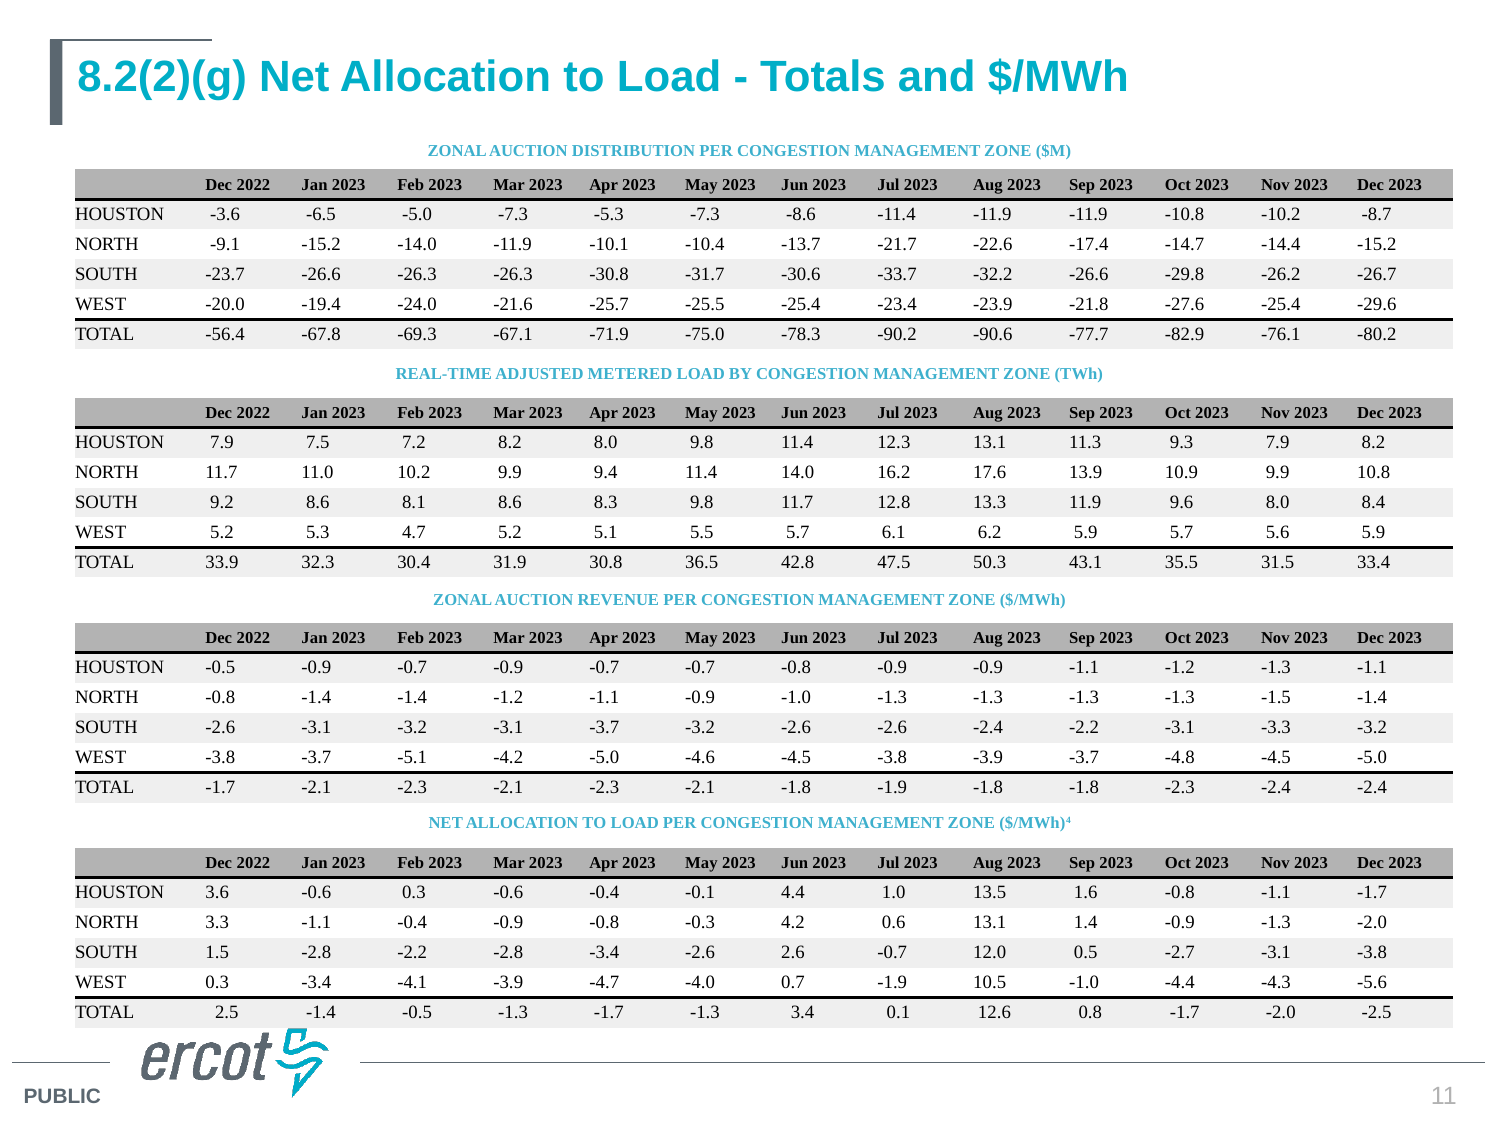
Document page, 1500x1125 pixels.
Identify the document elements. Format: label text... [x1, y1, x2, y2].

table_cell 0.6 [877, 908, 973, 938]
table_cell -1.4 [301, 683, 397, 713]
table_cell -0.8 [1165, 879, 1261, 908]
table_cell 10.8 [1357, 458, 1453, 488]
table_cell -67.1 [493, 321, 589, 349]
table_header May 2023 [685, 848, 781, 876]
table_cell -1.5 [1261, 683, 1357, 713]
table_cell -1.7 [205, 774, 301, 803]
table_cell -3.6 [205, 201, 301, 229]
table_cell -1.1 [301, 908, 397, 938]
table_header Aug 2023 [973, 623, 1069, 651]
table_cell -1.3 [1261, 654, 1357, 683]
table_cell -2.5 [1357, 999, 1453, 1028]
table_cell 11.4 [781, 429, 877, 458]
table_cell -0.9 [685, 683, 781, 713]
table_cell 4.4 [781, 879, 877, 908]
table_cell 33.4 [1357, 549, 1453, 577]
table_cell -15.2 [301, 229, 397, 259]
table_header Jun 2023 [781, 169, 877, 198]
table_cell -1.3 [1261, 908, 1357, 938]
table_cell -0.6 [301, 879, 397, 908]
table_cell 12.6 [973, 999, 1069, 1028]
table_header Aug 2023 [973, 398, 1069, 426]
table_cell -25.7 [589, 289, 685, 318]
table_cell -8.6 [781, 201, 877, 229]
table_cell -0.7 [589, 654, 685, 683]
table_cell -14.0 [397, 229, 493, 259]
table_cell -22.6 [973, 229, 1069, 259]
table_cell -0.4 [397, 908, 493, 938]
table_cell -1.1 [589, 683, 685, 713]
table_cell 10.9 [1165, 458, 1261, 488]
table_cell -4.1 [397, 968, 493, 996]
table_header Jul 2023 [877, 169, 973, 198]
table_cell -30.6 [781, 259, 877, 289]
table_cell -17.4 [1069, 229, 1165, 259]
table_cell WEST [75, 517, 205, 546]
table_cell 8.0 [1261, 488, 1357, 517]
table_cell 12.3 [877, 429, 973, 458]
table_cell -23.7 [205, 259, 301, 289]
table_cell -3.8 [205, 743, 301, 771]
table_header Nov 2023 [1261, 169, 1357, 198]
table_header Jul 2023 [877, 848, 973, 876]
table_cell 5.9 [1357, 517, 1453, 546]
table_cell -0.7 [685, 654, 781, 683]
table_cell WEST [75, 289, 205, 318]
table_cell -0.6 [493, 879, 589, 908]
table_cell -0.8 [781, 654, 877, 683]
table_cell -4.0 [685, 968, 781, 996]
table_cell NORTH [75, 458, 205, 488]
table_cell 9.6 [1165, 488, 1261, 517]
table_cell -2.4 [973, 713, 1069, 743]
table_cell -1.0 [781, 683, 877, 713]
table_header [75, 623, 205, 651]
table_cell -1.4 [397, 683, 493, 713]
table_header Dec 2023 [1357, 623, 1453, 651]
table_cell 7.5 [301, 429, 397, 458]
table_cell -11.4 [877, 201, 973, 229]
table_cell 8.2 [1357, 429, 1453, 458]
table_cell -25.4 [1261, 289, 1357, 318]
table_cell 43.1 [1069, 549, 1165, 577]
table_cell -2.6 [877, 713, 973, 743]
table_cell 5.6 [1261, 517, 1357, 546]
table_header Mar 2023 [493, 398, 589, 426]
table_cell 14.0 [781, 458, 877, 488]
table_cell 31.5 [1261, 549, 1357, 577]
table_header Feb 2023 [397, 623, 493, 651]
table_cell 32.3 [301, 549, 397, 577]
table_cell -0.8 [205, 683, 301, 713]
table_cell 13.1 [973, 908, 1069, 938]
table_header Jan 2023 [301, 848, 397, 876]
table_cell -3.3 [1261, 713, 1357, 743]
table_cell -75.0 [685, 321, 781, 349]
table_cell -3.9 [493, 968, 589, 996]
table_cell -32.2 [973, 259, 1069, 289]
table_cell -1.3 [1165, 683, 1261, 713]
table_cell -3.1 [493, 713, 589, 743]
table_cell -10.4 [685, 229, 781, 259]
table_cell 1.5 [205, 938, 301, 968]
table_header Nov 2023 [1261, 848, 1357, 876]
table_cell -1.7 [1357, 879, 1453, 908]
table_cell 8.6 [301, 488, 397, 517]
table_cell -2.2 [1069, 713, 1165, 743]
table_cell -27.6 [1165, 289, 1261, 318]
table_cell -2.1 [685, 774, 781, 803]
table_cell -3.7 [1069, 743, 1165, 771]
slide_number 11 [1400, 1076, 1488, 1113]
table_cell 2.6 [781, 938, 877, 968]
table_cell -3.1 [301, 713, 397, 743]
table_cell 11.4 [685, 458, 781, 488]
table_cell 5.1 [589, 517, 685, 546]
table_cell 17.6 [973, 458, 1069, 488]
table_header Jan 2023 [301, 623, 397, 651]
table_cell TOTAL [75, 321, 205, 349]
table_cell -2.2 [397, 938, 493, 968]
table_cell -30.8 [589, 259, 685, 289]
table_cell -0.9 [1165, 908, 1261, 938]
table_cell -10.8 [1165, 201, 1261, 229]
table_cell -26.6 [301, 259, 397, 289]
table_cell -2.3 [397, 774, 493, 803]
table_cell HOUSTON [75, 201, 205, 229]
table_cell -3.8 [877, 743, 973, 771]
table_cell 9.8 [685, 429, 781, 458]
table_cell 12.8 [877, 488, 973, 517]
table_cell 36.5 [685, 549, 781, 577]
table_header Jun 2023 [781, 398, 877, 426]
table_cell -5.3 [589, 201, 685, 229]
table_cell 9.9 [493, 458, 589, 488]
table_cell -2.8 [301, 938, 397, 968]
table_cell 50.3 [973, 549, 1069, 577]
table_cell 35.5 [1165, 549, 1261, 577]
table_cell -14.4 [1261, 229, 1357, 259]
table_cell -3.2 [397, 713, 493, 743]
table_cell -1.9 [877, 774, 973, 803]
table_cell -1.1 [1069, 654, 1165, 683]
table_cell -3.7 [589, 713, 685, 743]
table_cell 1.4 [1069, 908, 1165, 938]
table_cell 11.3 [1069, 429, 1165, 458]
table_cell -20.0 [205, 289, 301, 318]
table_cell -6.5 [301, 201, 397, 229]
table_cell 10.2 [397, 458, 493, 488]
table_cell 7.9 [205, 429, 301, 458]
table_header Dec 2022 [205, 169, 301, 198]
table_cell SOUTH [75, 259, 205, 289]
table_cell -2.6 [205, 713, 301, 743]
table_header Dec 2022 [205, 623, 301, 651]
table_header Dec 2023 [1357, 398, 1453, 426]
table_cell -3.4 [589, 938, 685, 968]
picture [137, 1028, 332, 1100]
table_cell -2.1 [301, 774, 397, 803]
table_cell 11.7 [781, 488, 877, 517]
table_cell -14.7 [1165, 229, 1261, 259]
table_cell -29.8 [1165, 259, 1261, 289]
table_cell 47.5 [877, 549, 973, 577]
table_cell 0.3 [205, 968, 301, 996]
table_cell 4.7 [397, 517, 493, 546]
table_cell -80.2 [1357, 321, 1453, 349]
table_cell -3.7 [301, 743, 397, 771]
table_cell -0.9 [973, 654, 1069, 683]
table_cell SOUTH [75, 938, 205, 968]
table_cell -2.4 [1261, 774, 1357, 803]
table_cell -25.4 [781, 289, 877, 318]
table_header Dec 2022 [205, 398, 301, 426]
table_cell 10.5 [973, 968, 1069, 996]
table_cell -1.3 [493, 999, 589, 1028]
table_cell WEST [75, 743, 205, 771]
table_cell -0.5 [205, 654, 301, 683]
table_cell 0.3 [397, 879, 493, 908]
table_cell -2.1 [493, 774, 589, 803]
table_cell -2.6 [685, 938, 781, 968]
table_cell 13.9 [1069, 458, 1165, 488]
table_header Aug 2023 [973, 848, 1069, 876]
table_cell -90.2 [877, 321, 973, 349]
table_cell -10.1 [589, 229, 685, 259]
table_header Aug 2023 [973, 169, 1069, 198]
table_cell -1.7 [1165, 999, 1261, 1028]
table_cell 8.4 [1357, 488, 1453, 517]
table_header Feb 2023 [397, 848, 493, 876]
table_cell 30.4 [397, 549, 493, 577]
table_cell -1.1 [1261, 879, 1357, 908]
table_cell -1.8 [973, 774, 1069, 803]
table_cell 8.0 [589, 429, 685, 458]
table_cell 5.7 [1165, 517, 1261, 546]
table_header Jul 2023 [877, 623, 973, 651]
table_cell 1.6 [1069, 879, 1165, 908]
table_cell -11.9 [493, 229, 589, 259]
table_cell -5.6 [1357, 968, 1453, 996]
table_cell -0.3 [685, 908, 781, 938]
table_cell 0.7 [781, 968, 877, 996]
table_cell -1.0 [1069, 968, 1165, 996]
table_cell HOUSTON [75, 654, 205, 683]
table_header Mar 2023 [493, 848, 589, 876]
table_cell TOTAL [75, 774, 205, 803]
table_cell -1.9 [877, 968, 973, 996]
table_cell -8.7 [1357, 201, 1453, 229]
table_cell -0.1 [685, 879, 781, 908]
table_cell -3.2 [685, 713, 781, 743]
table_cell -5.0 [397, 201, 493, 229]
table_cell -0.9 [493, 908, 589, 938]
table_cell SOUTH [75, 713, 205, 743]
table_header Apr 2023 [589, 169, 685, 198]
table_cell -0.7 [877, 938, 973, 968]
table_cell -69.3 [397, 321, 493, 349]
table_header Apr 2023 [589, 398, 685, 426]
table_cell 11.7 [205, 458, 301, 488]
table_cell -2.0 [1357, 908, 1453, 938]
table_cell 11.0 [301, 458, 397, 488]
table_cell -2.6 [781, 713, 877, 743]
table_cell -5.1 [397, 743, 493, 771]
table_cell -23.9 [973, 289, 1069, 318]
table_cell TOTAL [75, 999, 205, 1028]
table_cell TOTAL [75, 549, 205, 577]
table_header Oct 2023 [1165, 623, 1261, 651]
table_cell 13.5 [973, 879, 1069, 908]
table_cell -1.2 [493, 683, 589, 713]
table_cell -21.8 [1069, 289, 1165, 318]
table_cell -4.4 [1165, 968, 1261, 996]
table_cell -78.3 [781, 321, 877, 349]
table_header Nov 2023 [1261, 623, 1357, 651]
table_header Sep 2023 [1069, 169, 1165, 198]
table_header [75, 848, 205, 876]
table_header Nov 2023 [1261, 398, 1357, 426]
table_cell -3.4 [301, 968, 397, 996]
table_cell -1.4 [1357, 683, 1453, 713]
table_cell -21.6 [493, 289, 589, 318]
table_cell -11.9 [1069, 201, 1165, 229]
table_cell 33.9 [205, 549, 301, 577]
table_cell -3.1 [1165, 713, 1261, 743]
table_cell 8.1 [397, 488, 493, 517]
table_cell SOUTH [75, 488, 205, 517]
table_header Apr 2023 [589, 623, 685, 651]
table_cell 6.2 [973, 517, 1069, 546]
table_cell 42.8 [781, 549, 877, 577]
table_cell -5.0 [589, 743, 685, 771]
table_cell HOUSTON [75, 429, 205, 458]
table_cell -2.3 [1165, 774, 1261, 803]
table_cell 5.2 [493, 517, 589, 546]
table_cell 7.9 [1261, 429, 1357, 458]
table_cell -0.5 [397, 999, 493, 1028]
table_cell -90.6 [973, 321, 1069, 349]
table_cell -1.3 [1069, 683, 1165, 713]
table_cell 1.0 [877, 879, 973, 908]
table_header Jan 2023 [301, 169, 397, 198]
table_cell -4.5 [1261, 743, 1357, 771]
table_header Jun 2023 [781, 848, 877, 876]
table_cell -1.3 [685, 999, 781, 1028]
table_cell -0.7 [397, 654, 493, 683]
table_cell -26.3 [493, 259, 589, 289]
table_cell -0.4 [589, 879, 685, 908]
table_cell -56.4 [205, 321, 301, 349]
table_cell -9.1 [205, 229, 301, 259]
table_cell 9.8 [685, 488, 781, 517]
table_cell 6.1 [877, 517, 973, 546]
table_header Sep 2023 [1069, 398, 1165, 426]
table_cell -0.8 [589, 908, 685, 938]
table_cell -13.7 [781, 229, 877, 259]
table_cell -2.0 [1261, 999, 1357, 1028]
table_cell -4.6 [685, 743, 781, 771]
table_cell 9.2 [205, 488, 301, 517]
table_cell -33.7 [877, 259, 973, 289]
table_cell -4.3 [1261, 968, 1357, 996]
table_cell -3.1 [1261, 938, 1357, 968]
table_cell NORTH [75, 908, 205, 938]
table_cell 3.6 [205, 879, 301, 908]
table_cell -76.1 [1261, 321, 1357, 349]
table_cell -2.7 [1165, 938, 1261, 968]
table_header May 2023 [685, 169, 781, 198]
table_cell 3.4 [781, 999, 877, 1028]
table_cell -1.8 [781, 774, 877, 803]
table_cell 12.0 [973, 938, 1069, 968]
table_cell -3.9 [973, 743, 1069, 771]
table_cell 4.2 [781, 908, 877, 938]
table_header Dec 2023 [1357, 169, 1453, 198]
table_header Sep 2023 [1069, 848, 1165, 876]
table_cell -7.3 [685, 201, 781, 229]
table_header Oct 2023 [1165, 398, 1261, 426]
table_cell -1.4 [301, 999, 397, 1028]
table_header May 2023 [685, 623, 781, 651]
table_cell 8.3 [589, 488, 685, 517]
table_cell -1.3 [973, 683, 1069, 713]
table_cell WEST [75, 968, 205, 996]
table_cell 13.3 [973, 488, 1069, 517]
table_header Dec 2023 [1357, 848, 1453, 876]
table_cell -10.2 [1261, 201, 1357, 229]
table_cell -25.5 [685, 289, 781, 318]
table_cell -5.0 [1357, 743, 1453, 771]
table_cell -26.2 [1261, 259, 1357, 289]
table_cell -7.3 [493, 201, 589, 229]
table_cell 3.3 [205, 908, 301, 938]
table_cell NORTH [75, 229, 205, 259]
table_cell -2.3 [589, 774, 685, 803]
table_cell 9.4 [589, 458, 685, 488]
table_cell -24.0 [397, 289, 493, 318]
table_cell 5.3 [301, 517, 397, 546]
table_cell 7.2 [397, 429, 493, 458]
table_header Jun 2023 [781, 623, 877, 651]
table_header May 2023 [685, 398, 781, 426]
table_cell -0.9 [877, 654, 973, 683]
table_cell 31.9 [493, 549, 589, 577]
table_header Sep 2023 [1069, 623, 1165, 651]
table_cell -82.9 [1165, 321, 1261, 349]
table_cell -4.2 [493, 743, 589, 771]
table_header Feb 2023 [397, 398, 493, 426]
table_cell 8.2 [493, 429, 589, 458]
table_cell -26.3 [397, 259, 493, 289]
table_cell -11.9 [973, 201, 1069, 229]
table_header [75, 398, 205, 426]
table_cell -71.9 [589, 321, 685, 349]
table_header Mar 2023 [493, 623, 589, 651]
table_cell -19.4 [301, 289, 397, 318]
title 8.2(2)(g) Net Allocation to Load - Totals and $/MWh [62, 39, 1450, 125]
table_cell -1.7 [589, 999, 685, 1028]
table_cell -26.6 [1069, 259, 1165, 289]
table_header Jan 2023 [301, 398, 397, 426]
table_cell 5.9 [1069, 517, 1165, 546]
table_cell 2.5 [205, 999, 301, 1028]
table_cell 30.8 [589, 549, 685, 577]
table_cell -1.2 [1165, 654, 1261, 683]
table_cell -26.7 [1357, 259, 1453, 289]
table_cell 0.1 [877, 999, 973, 1028]
table_cell 5.2 [205, 517, 301, 546]
table_cell -15.2 [1357, 229, 1453, 259]
table_cell 11.9 [1069, 488, 1165, 517]
table_cell -4.8 [1165, 743, 1261, 771]
table_cell -77.7 [1069, 321, 1165, 349]
table_header Feb 2023 [397, 169, 493, 198]
table_cell -2.8 [493, 938, 589, 968]
table_cell 0.5 [1069, 938, 1165, 968]
table_header Oct 2023 [1165, 169, 1261, 198]
table_cell 8.6 [493, 488, 589, 517]
table_header Dec 2022 [205, 848, 301, 876]
table_cell 16.2 [877, 458, 973, 488]
table_cell -1.3 [877, 683, 973, 713]
table_header Mar 2023 [493, 169, 589, 198]
table_cell -2.4 [1357, 774, 1453, 803]
table_cell -23.4 [877, 289, 973, 318]
table_cell 5.5 [685, 517, 781, 546]
table_cell -67.8 [301, 321, 397, 349]
table_header [75, 169, 205, 198]
table_cell NORTH [75, 683, 205, 713]
table_cell -3.2 [1357, 713, 1453, 743]
table_cell 13.1 [973, 429, 1069, 458]
table_cell -0.9 [301, 654, 397, 683]
table_cell 9.9 [1261, 458, 1357, 488]
table_cell -29.6 [1357, 289, 1453, 318]
table_cell -31.7 [685, 259, 781, 289]
table_cell 0.8 [1069, 999, 1165, 1028]
table_cell -21.7 [877, 229, 973, 259]
table_cell HOUSTON [75, 879, 205, 908]
table_cell 5.7 [781, 517, 877, 546]
table_header Oct 2023 [1165, 848, 1261, 876]
table_cell -1.1 [1357, 654, 1453, 683]
table_cell -4.7 [589, 968, 685, 996]
table_header Jul 2023 [877, 398, 973, 426]
table_cell -0.9 [493, 654, 589, 683]
table_cell -4.5 [781, 743, 877, 771]
table_header Apr 2023 [589, 848, 685, 876]
table_cell -3.8 [1357, 938, 1453, 968]
table_cell 9.3 [1165, 429, 1261, 458]
table_cell -1.8 [1069, 774, 1165, 803]
